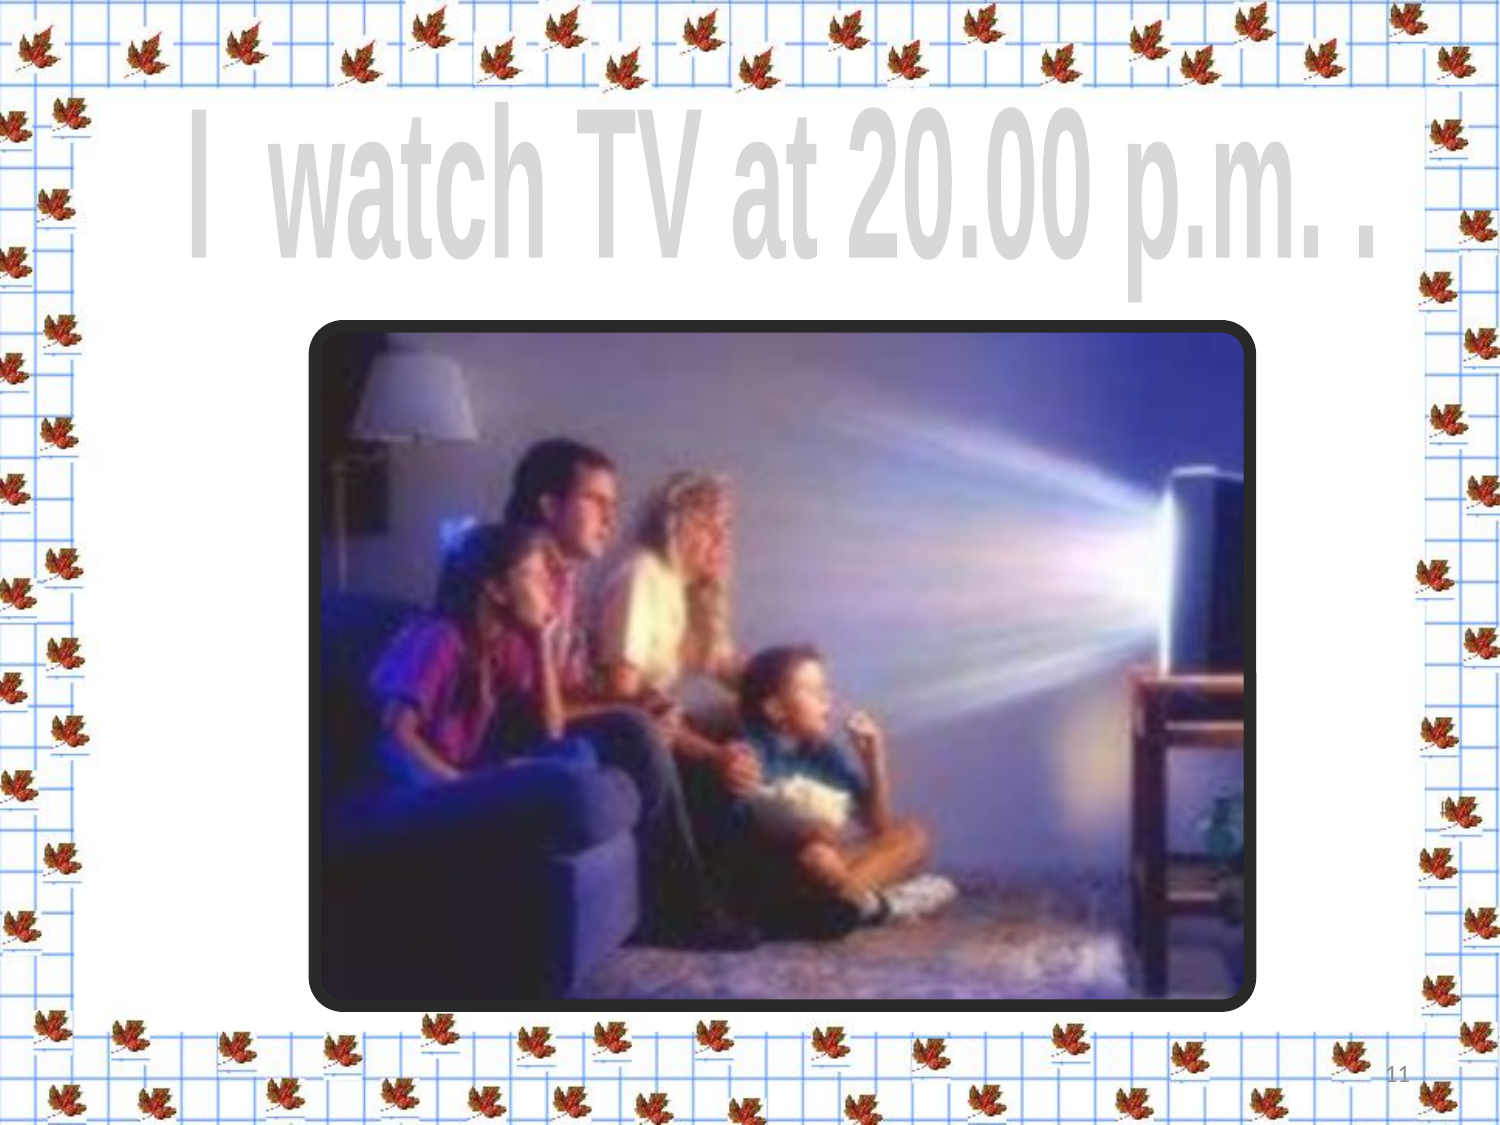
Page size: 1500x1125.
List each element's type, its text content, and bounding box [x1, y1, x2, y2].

picture [0, 0, 1500, 1125]
text_box 11 [1074, 1042, 1425, 1103]
